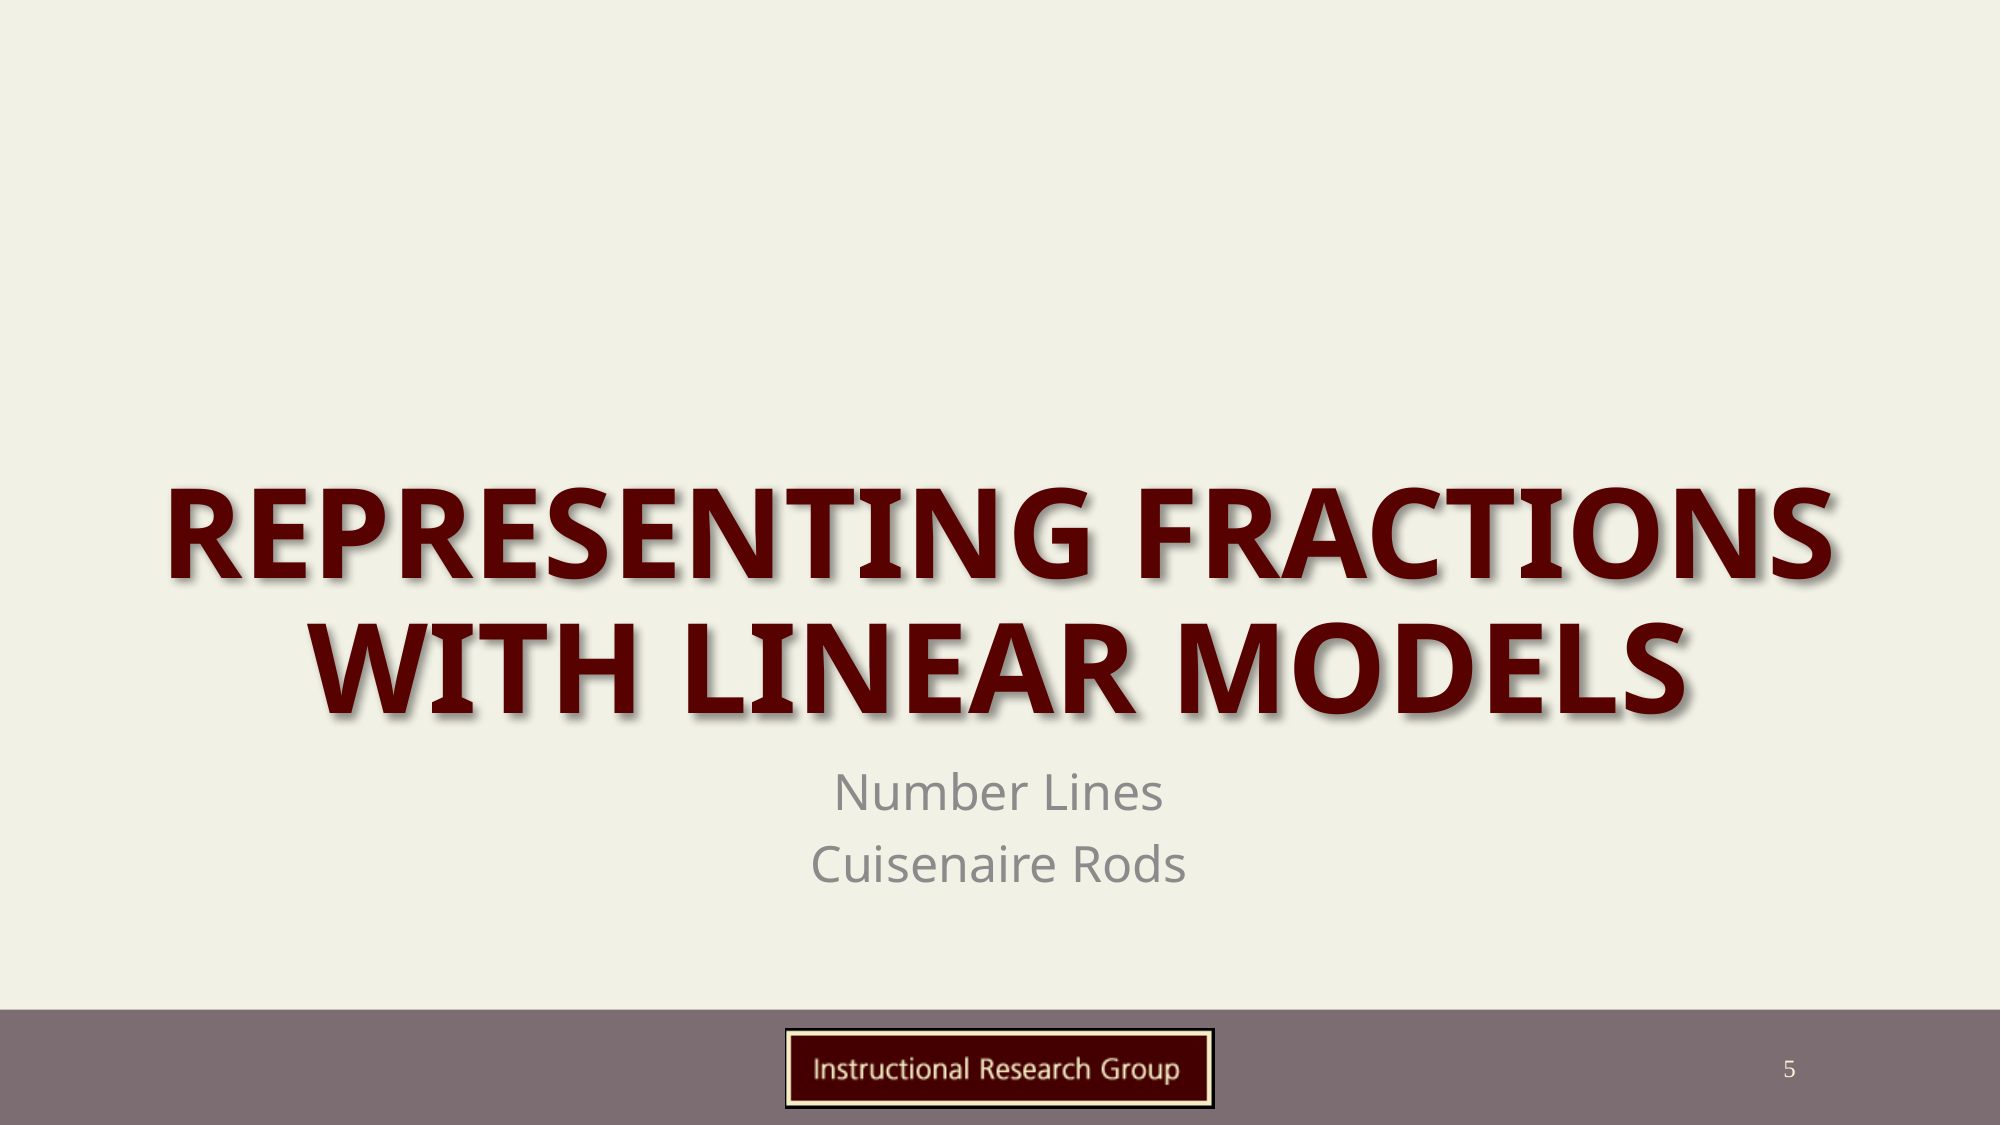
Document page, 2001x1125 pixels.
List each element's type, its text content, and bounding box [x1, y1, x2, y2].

title Representing Fractions with Linear Models [136, 280, 1862, 749]
slide_number 5 [1530, 1037, 1811, 1098]
list Number Lines Cuisenaire Rods [136, 752, 1862, 999]
picture [785, 1028, 1215, 1109]
